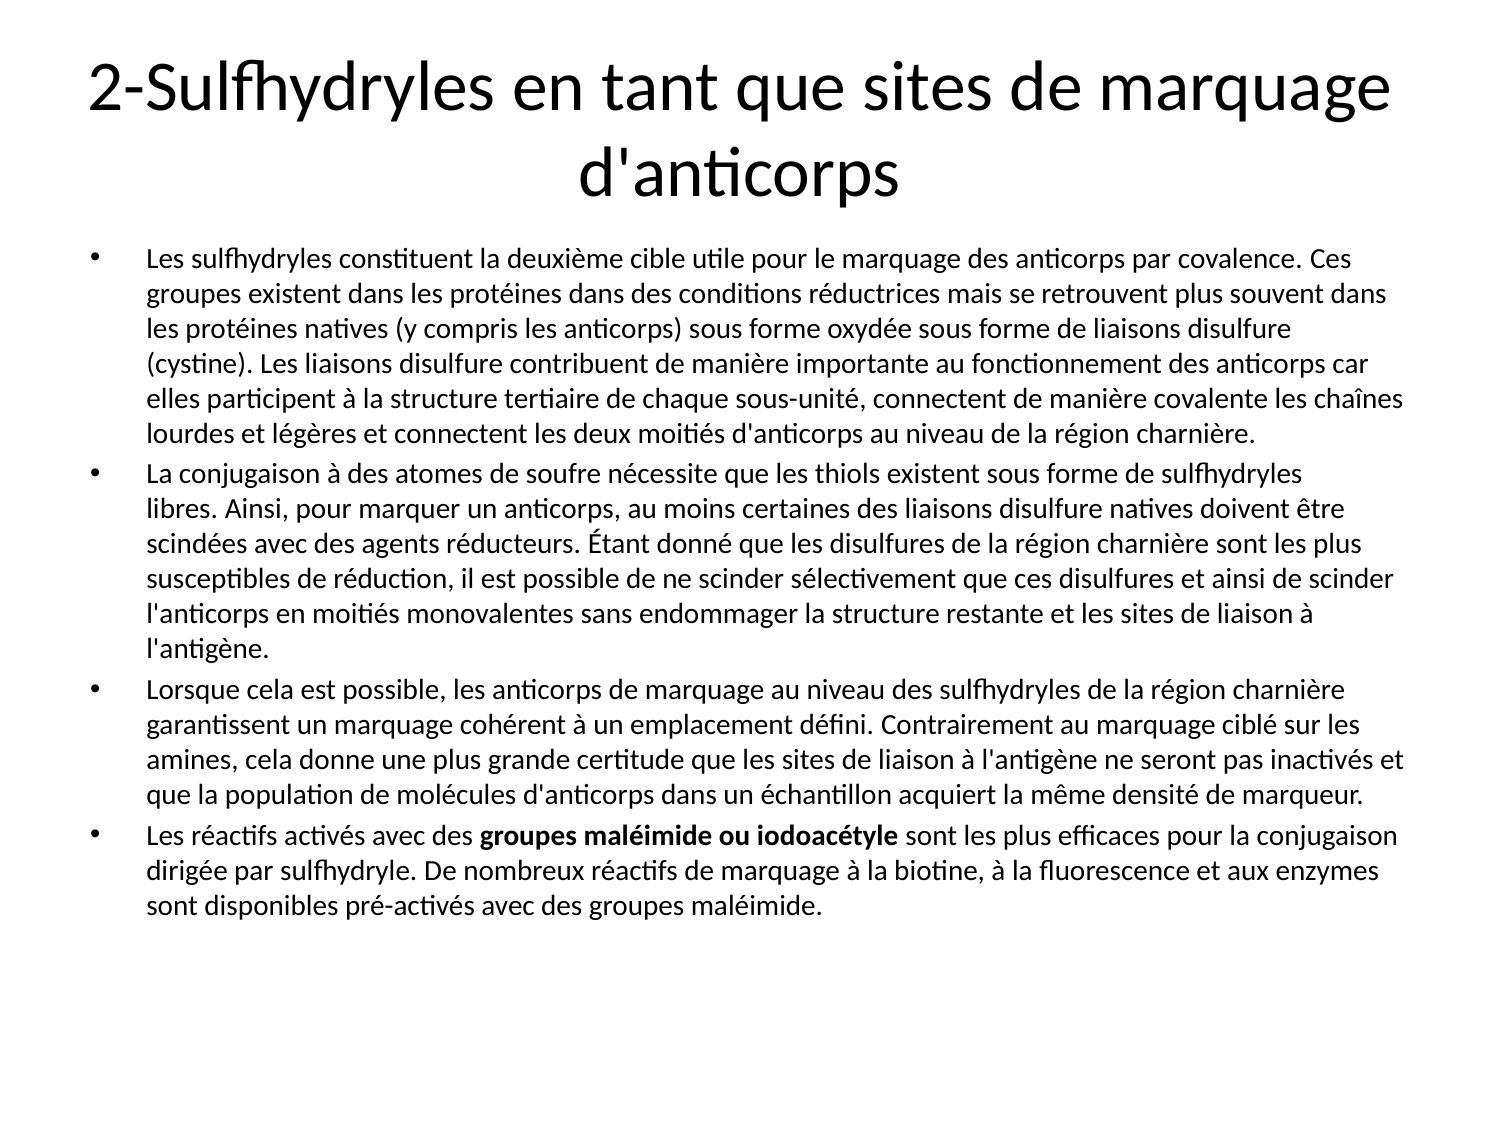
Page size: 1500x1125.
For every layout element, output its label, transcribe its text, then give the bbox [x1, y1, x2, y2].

title 2-Sulfhydryles en tant que sites de marquage d'anticorps [64, 30, 1415, 219]
list Les sulfhydryles constituent la deuxième cible utile pour le marquage des anticorps par covalence. Ces groupes existent dans les protéines dans des conditions réductrices mais se retrouvent plus souvent dans les protéines natives (y compris les anticorps) sous forme oxydée sous forme de liaisons disulfure (cystine). Les liaisons disulfure contribuent de manière importante au fonctionnement des anticorps car elles participent à la structure tertiaire de chaque sous-unité, connectent de manière covalente les chaînes lourdes et légères et connectent les deux moitiés d'anticorps au niveau de la région charnière. La conjugaison à des atomes de soufre nécessite que les thiols existent sous forme de sulfhydryles libres. Ainsi, pour marquer un anticorps, au moins certaines des liaisons disulfure natives doivent être scindées avec des agents réducteurs. Étant donné que les disulfures de la région charnière sont les plus susceptibles de réduction, il est possible de ne scinder sélectivement que ces disulfures et ainsi de scinder l'anticorps en moitiés monovalentes sans endommager la structure restante et les sites de liaison à l'antigène. Lorsque cela est possible, les anticorps de marquage au niveau des sulfhydryles de la région charnière garantissent un marquage cohérent à un emplacement défini. Contrairement au marquage ciblé sur les amines, cela donne une plus grande certitude que les sites de liaison à l'antigène ne seront pas inactivés et que la population de molécules d'anticorps dans un échantillon acquiert la même densité de marqueur. Les réactifs activés avec des groupes maléimide ou iodoacétyle sont les plus efficaces pour la conjugaison dirigée par sulfhydryle. De nombreux réactifs de marquage à la biotine, à la fluorescence et aux enzymes sont disponibles pré-activés avec des groupes maléimide. [75, 231, 1425, 1094]
